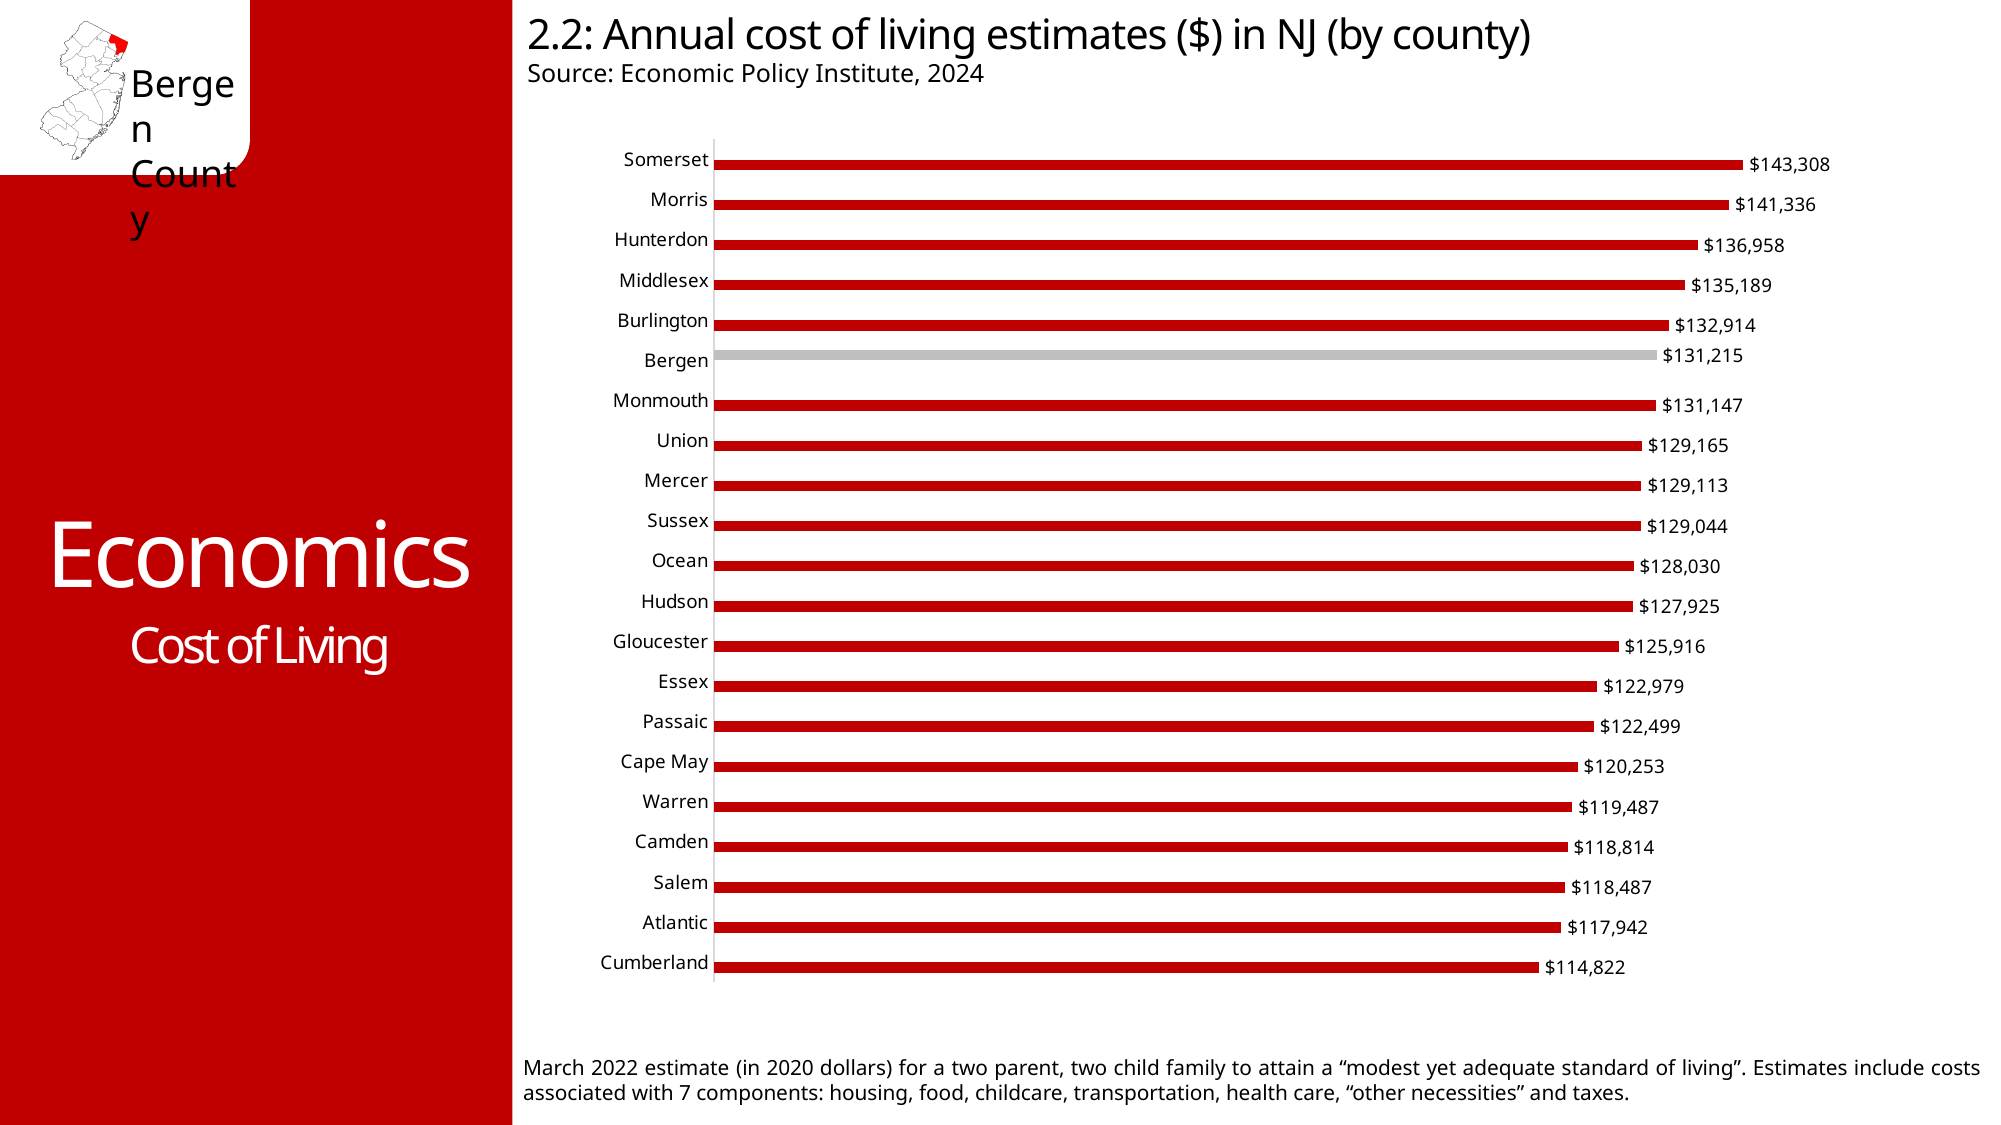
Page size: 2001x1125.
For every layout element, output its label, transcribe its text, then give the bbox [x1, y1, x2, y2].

text_box 2.2: Annual cost of living estimates ($) in NJ (by county) [512, 0, 1992, 65]
chart [556, 116, 1891, 1006]
text_box March 2022 estimate (in 2020 dollars) for a two parent, two child family to attain a “modest yet adequate standard of living”. Estimates include costs associated with 7 components: housing, food, childcare, transportation, health care, “other necessities” and taxes. [508, 1047, 1996, 1113]
text_box Economics [3, 483, 517, 634]
text_box Cost of Living [4, 571, 517, 723]
picture [40, 21, 128, 160]
text_box Source: Economic Policy Institute, 2024 [512, 50, 1891, 95]
